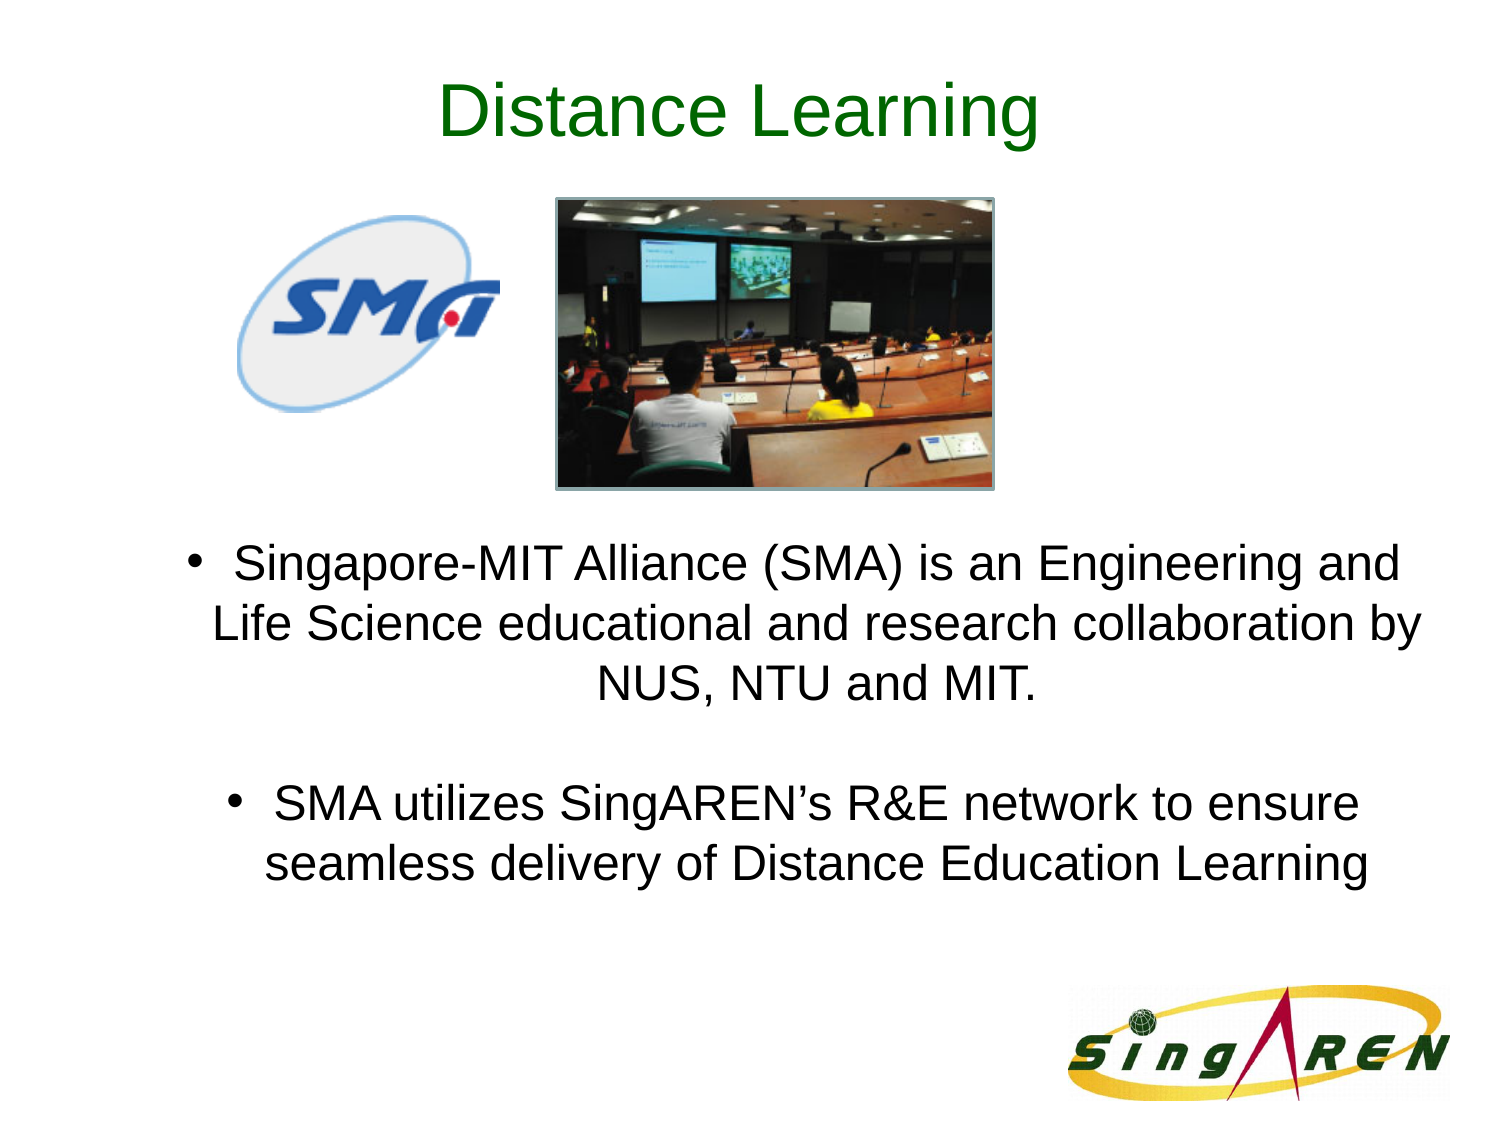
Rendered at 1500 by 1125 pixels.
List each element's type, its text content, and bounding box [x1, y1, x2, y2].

text_box Singapore-MIT Alliance (SMA) is an Engineering and Life Science educational and research collaboration by NUS, NTU and MIT. SMA utilizes SingAREN’s R&E network to ensure seamless delivery of Distance Education Learning [137, 523, 1450, 898]
picture [1068, 985, 1450, 1101]
title Distance Learning [75, 12, 1425, 200]
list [237, 214, 501, 413]
picture [557, 199, 993, 488]
